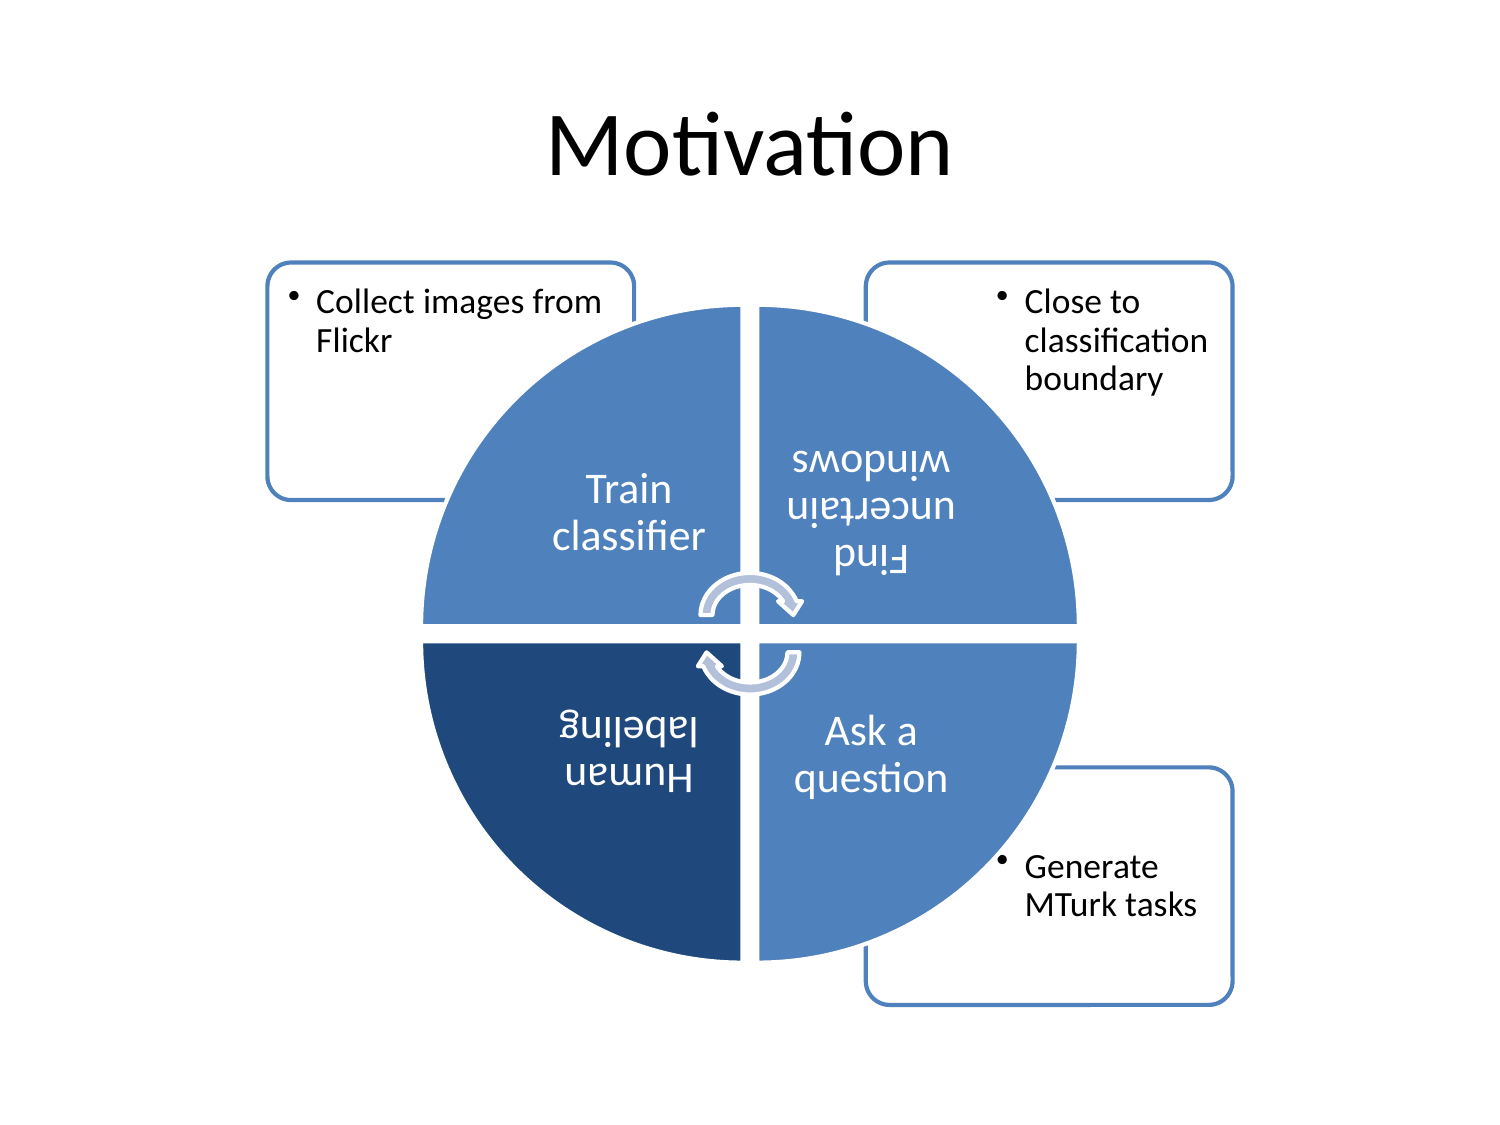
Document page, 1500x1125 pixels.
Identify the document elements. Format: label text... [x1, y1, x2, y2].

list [74, 262, 1426, 1006]
title Motivation [75, 45, 1425, 233]
